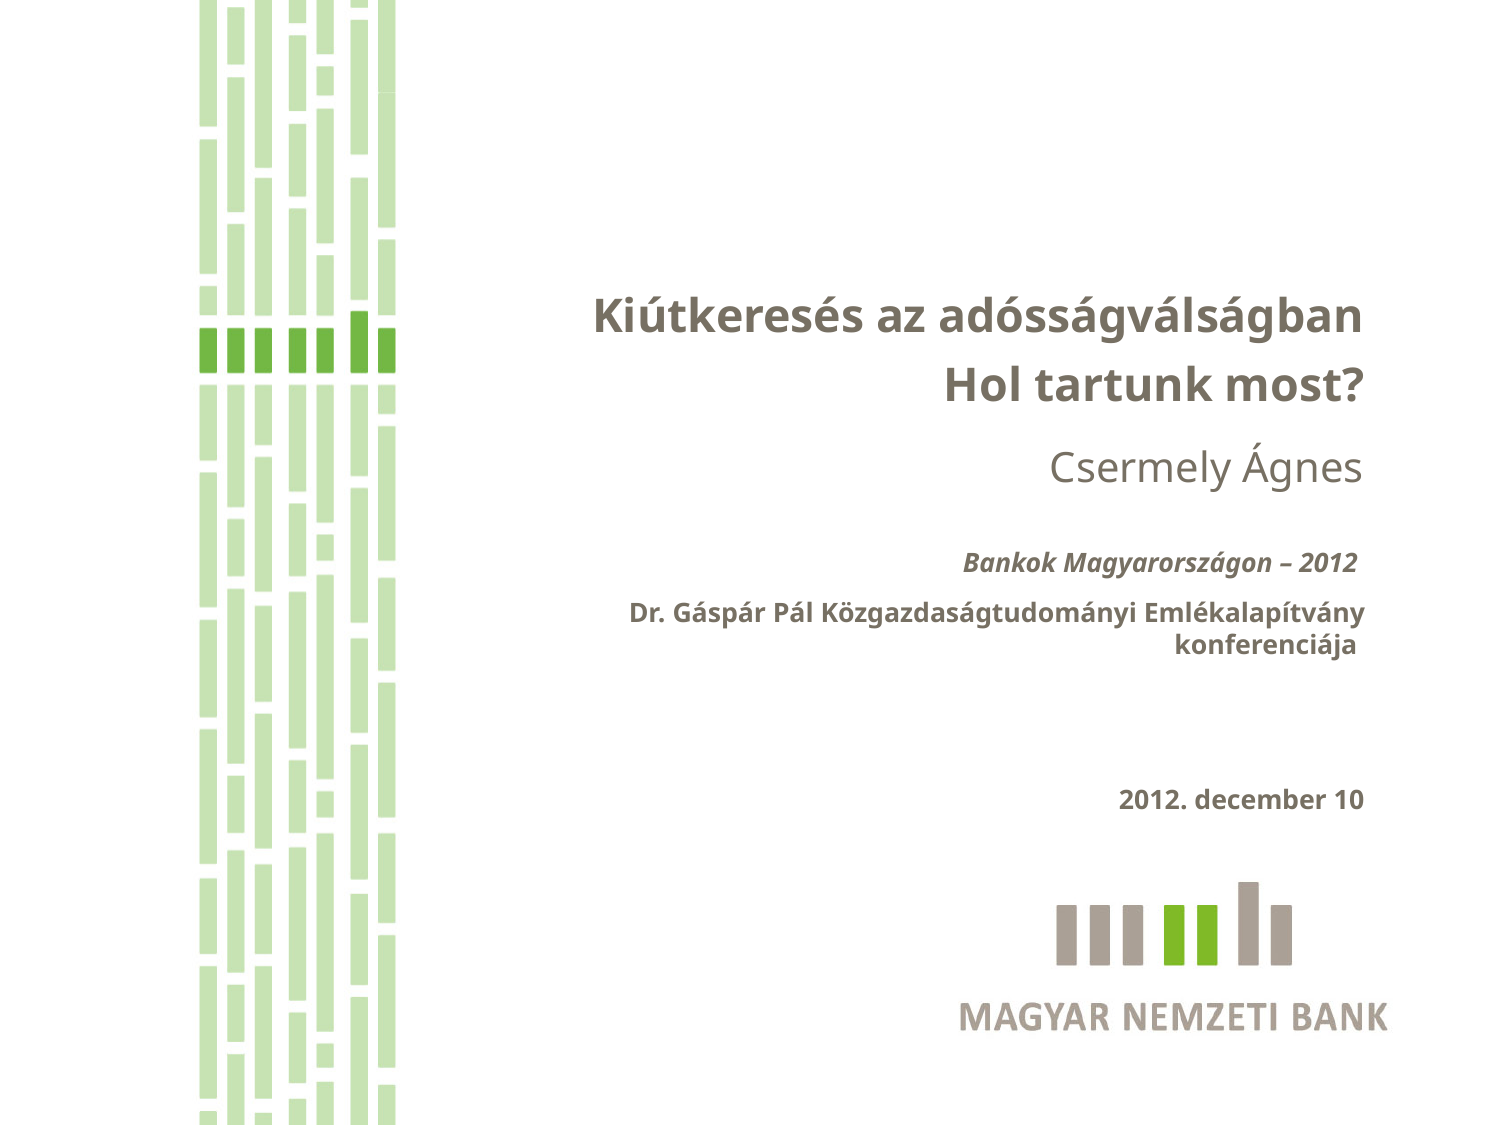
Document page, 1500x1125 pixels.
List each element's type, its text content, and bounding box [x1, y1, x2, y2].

list 2012. december 10 [431, 775, 1380, 823]
list Kiútkeresés az adósságválságban Hol tartunk most? [431, 278, 1380, 421]
picture [0, 0, 1500, 1125]
list Csermely Ágnes [431, 433, 1380, 516]
list Bankok Magyarországon – 2012 Dr. Gáspár Pál Közgazdaságtudományi Emlékalapítvány konferenciája [431, 538, 1380, 669]
